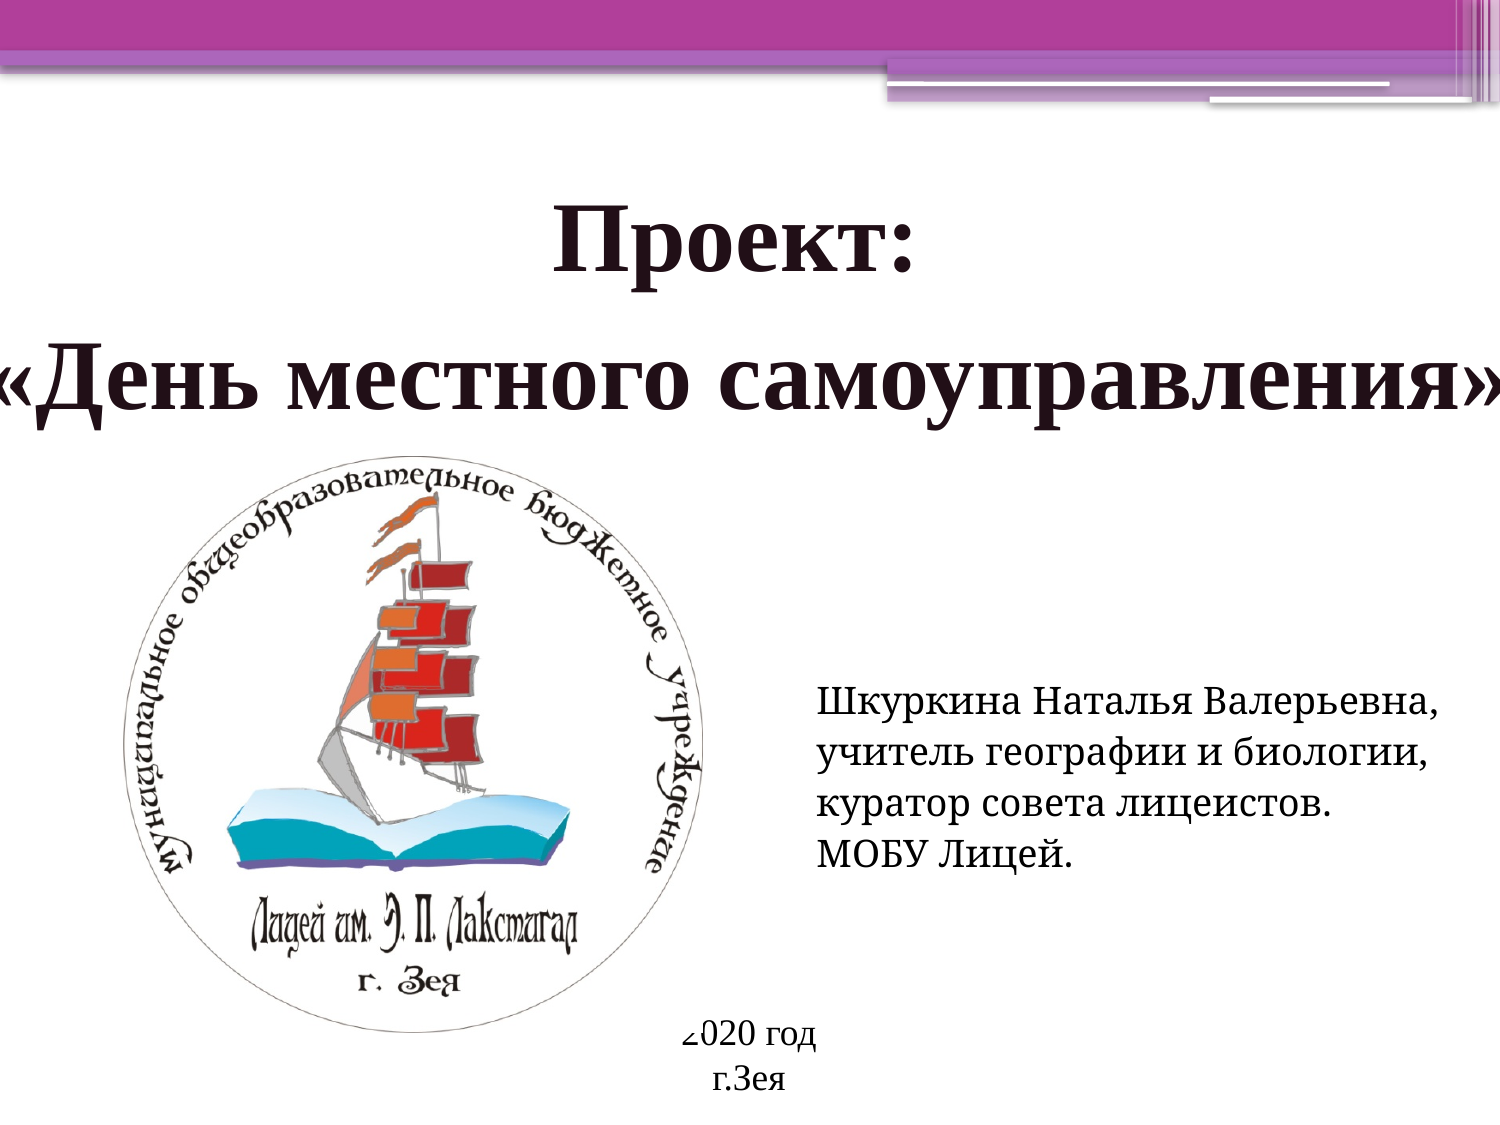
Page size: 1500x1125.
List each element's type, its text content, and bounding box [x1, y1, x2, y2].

text_box 2020 год г.Зея [623, 1001, 874, 1106]
title Проект: «День местного самоуправления» [0, 113, 1500, 452]
list Шкуркина Наталья Валерьевна, учитель географии и биологии, куратор совета лицеистов. МОБУ Лицей. [785, 668, 1463, 890]
picture [123, 455, 703, 1033]
